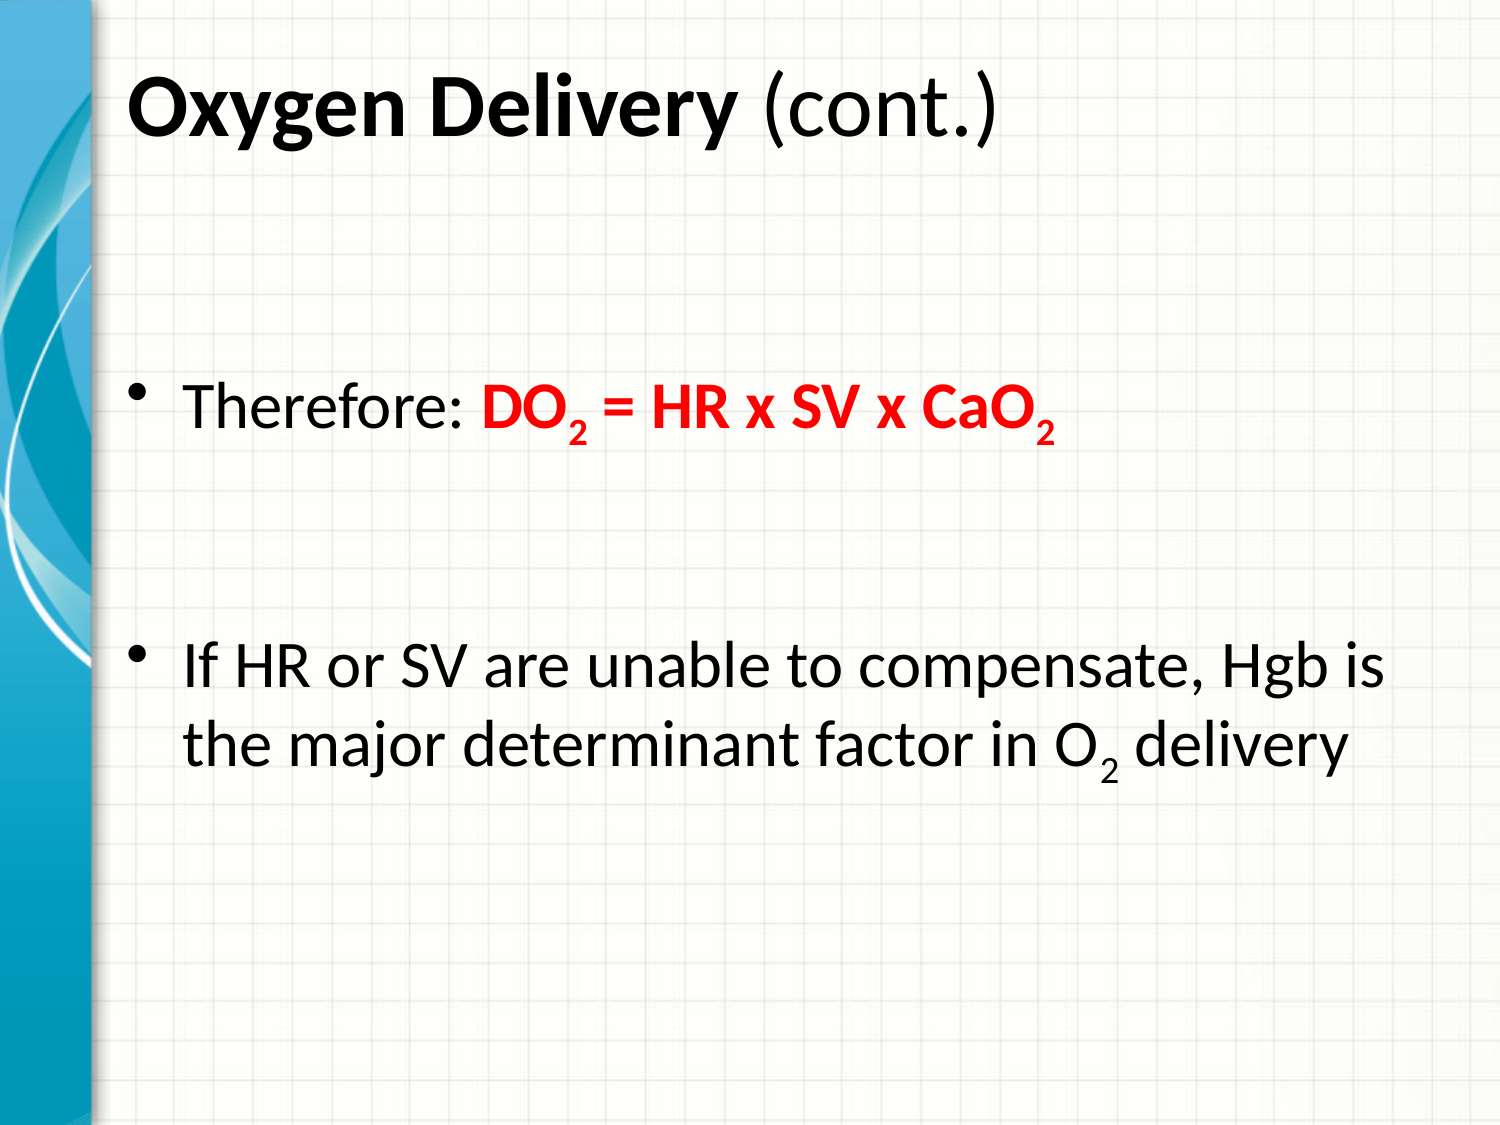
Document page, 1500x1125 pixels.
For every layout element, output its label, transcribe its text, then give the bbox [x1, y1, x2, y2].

title Oxygen Delivery (cont.) [112, 37, 1388, 163]
picture [0, 0, 1500, 1125]
list Therefore: DO2 = HR x SV x CaO2 If HR or SV are unable to compensate, Hgb is the major determinant factor in O2 delivery [111, 262, 1475, 963]
